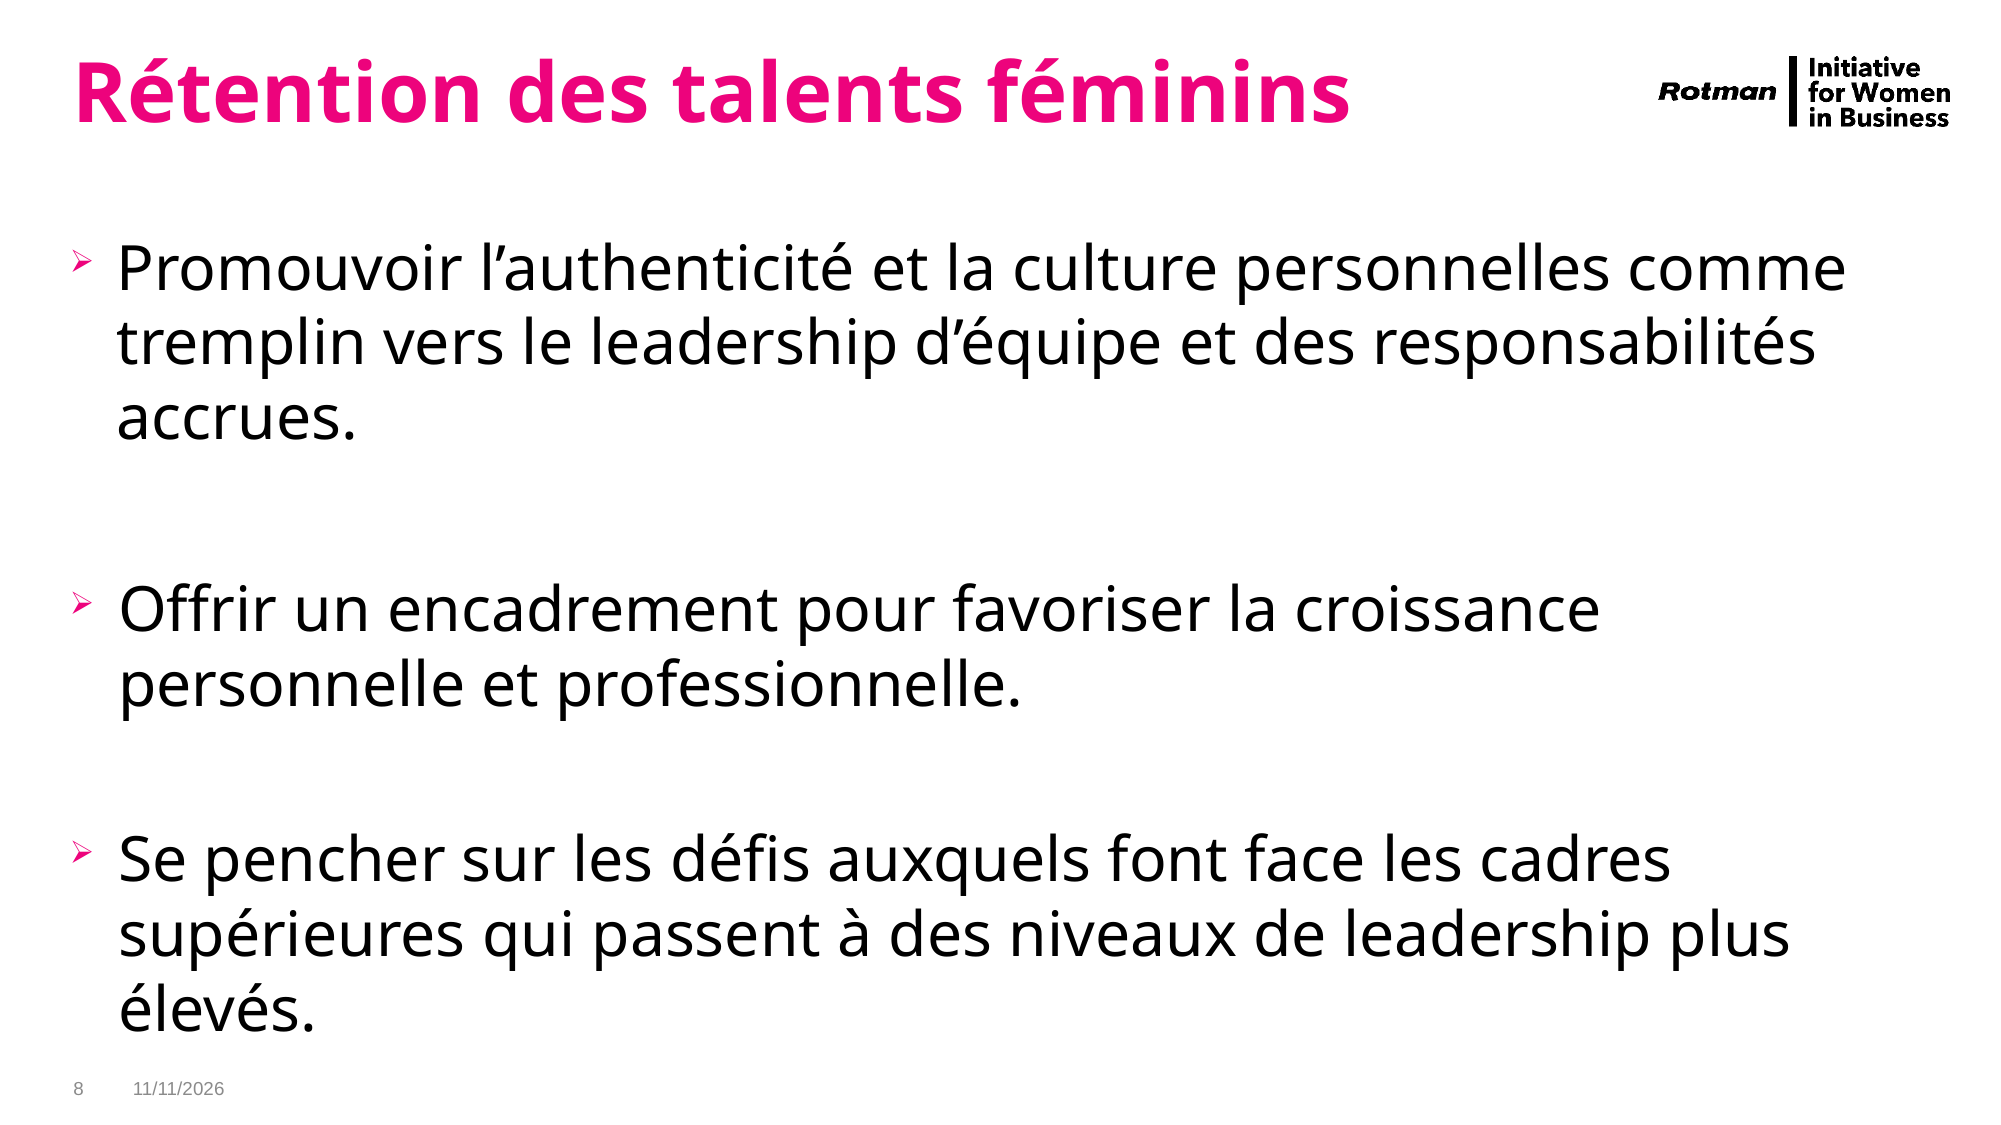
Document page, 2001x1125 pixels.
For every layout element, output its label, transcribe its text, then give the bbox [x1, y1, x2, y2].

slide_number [118, 1070, 268, 1106]
picture [1658, 56, 1950, 127]
list Promouvoir l’authenticité et la culture personnelles comme tremplin vers le leadership d’équipe et des responsabilités accrues. Offrir un encadrement pour favoriser la croissance personnelle et professionnelle. Se pencher sur les défis auxquels font face les cadres supérieures qui passent à des niveaux de leadership plus élevés. [55, 219, 1945, 1000]
slide_number 8 [39, 1070, 118, 1106]
title Rétention des talents féminins [57, 54, 1633, 147]
